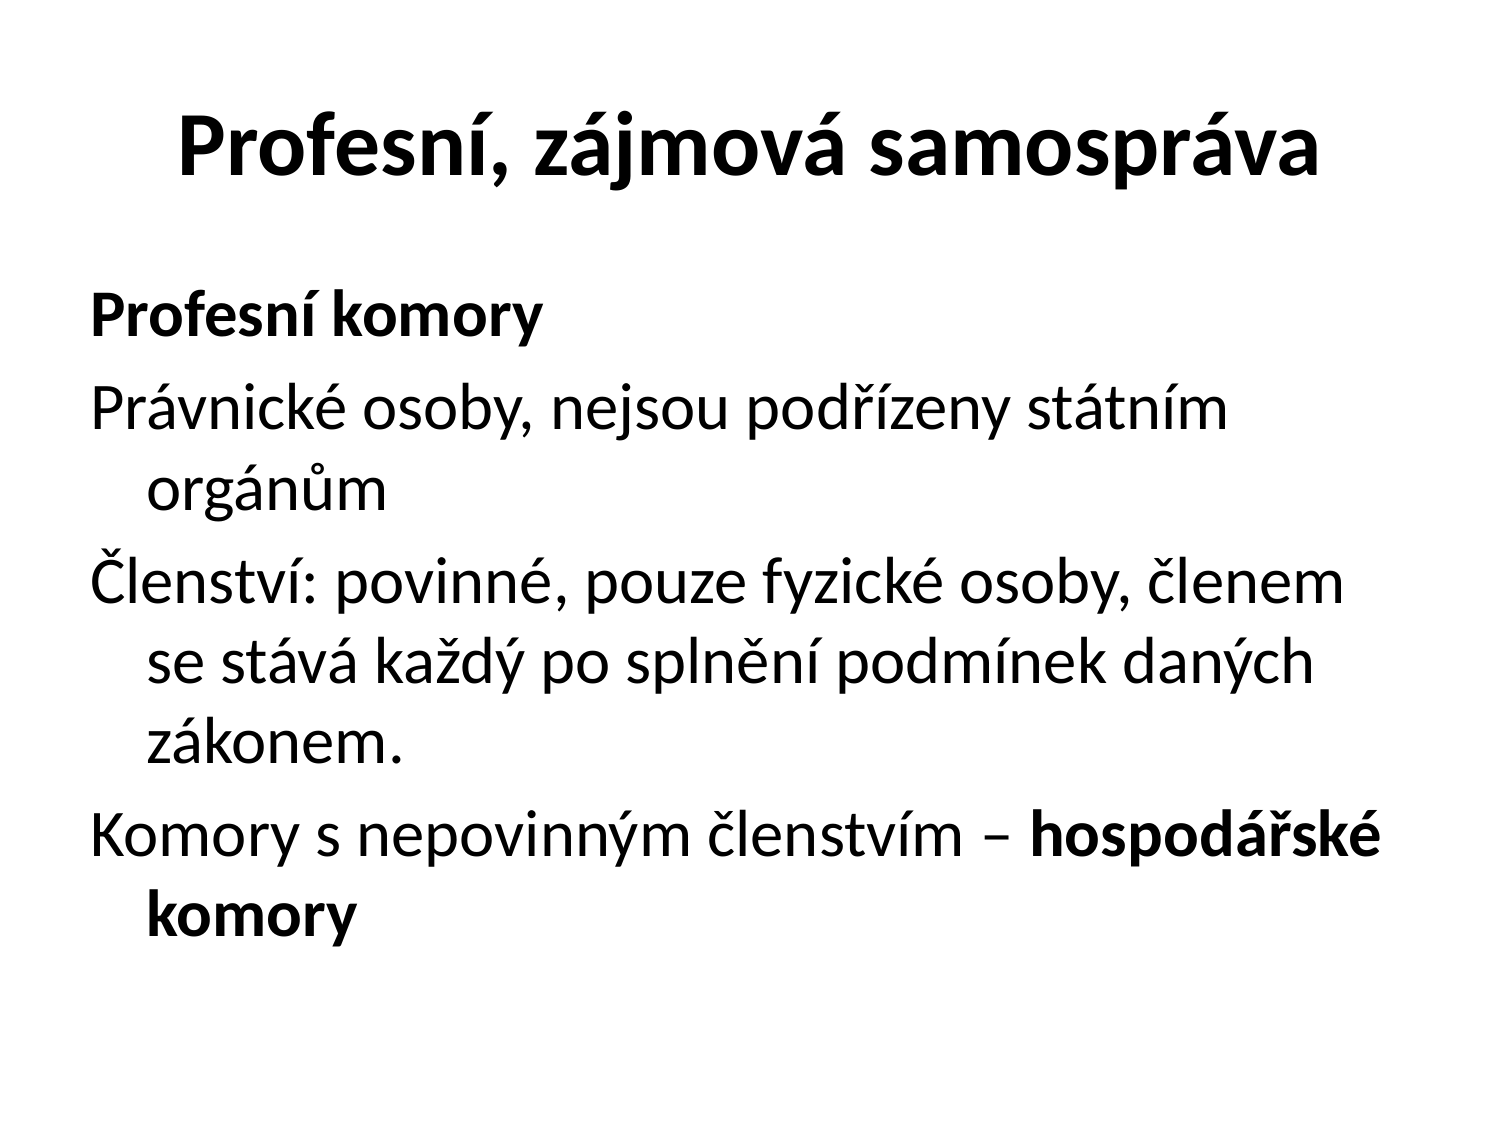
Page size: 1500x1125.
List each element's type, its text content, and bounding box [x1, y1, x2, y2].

title Profesní, zájmová samospráva [75, 45, 1425, 233]
list Profesní komory Právnické osoby, nejsou podřízeny státním orgánům Členství: povinné, pouze fyzické osoby, členem se stává každý po splnění podmínek daných zákonem. Komory s nepovinným členstvím – hospodářské komory [75, 262, 1425, 1005]
